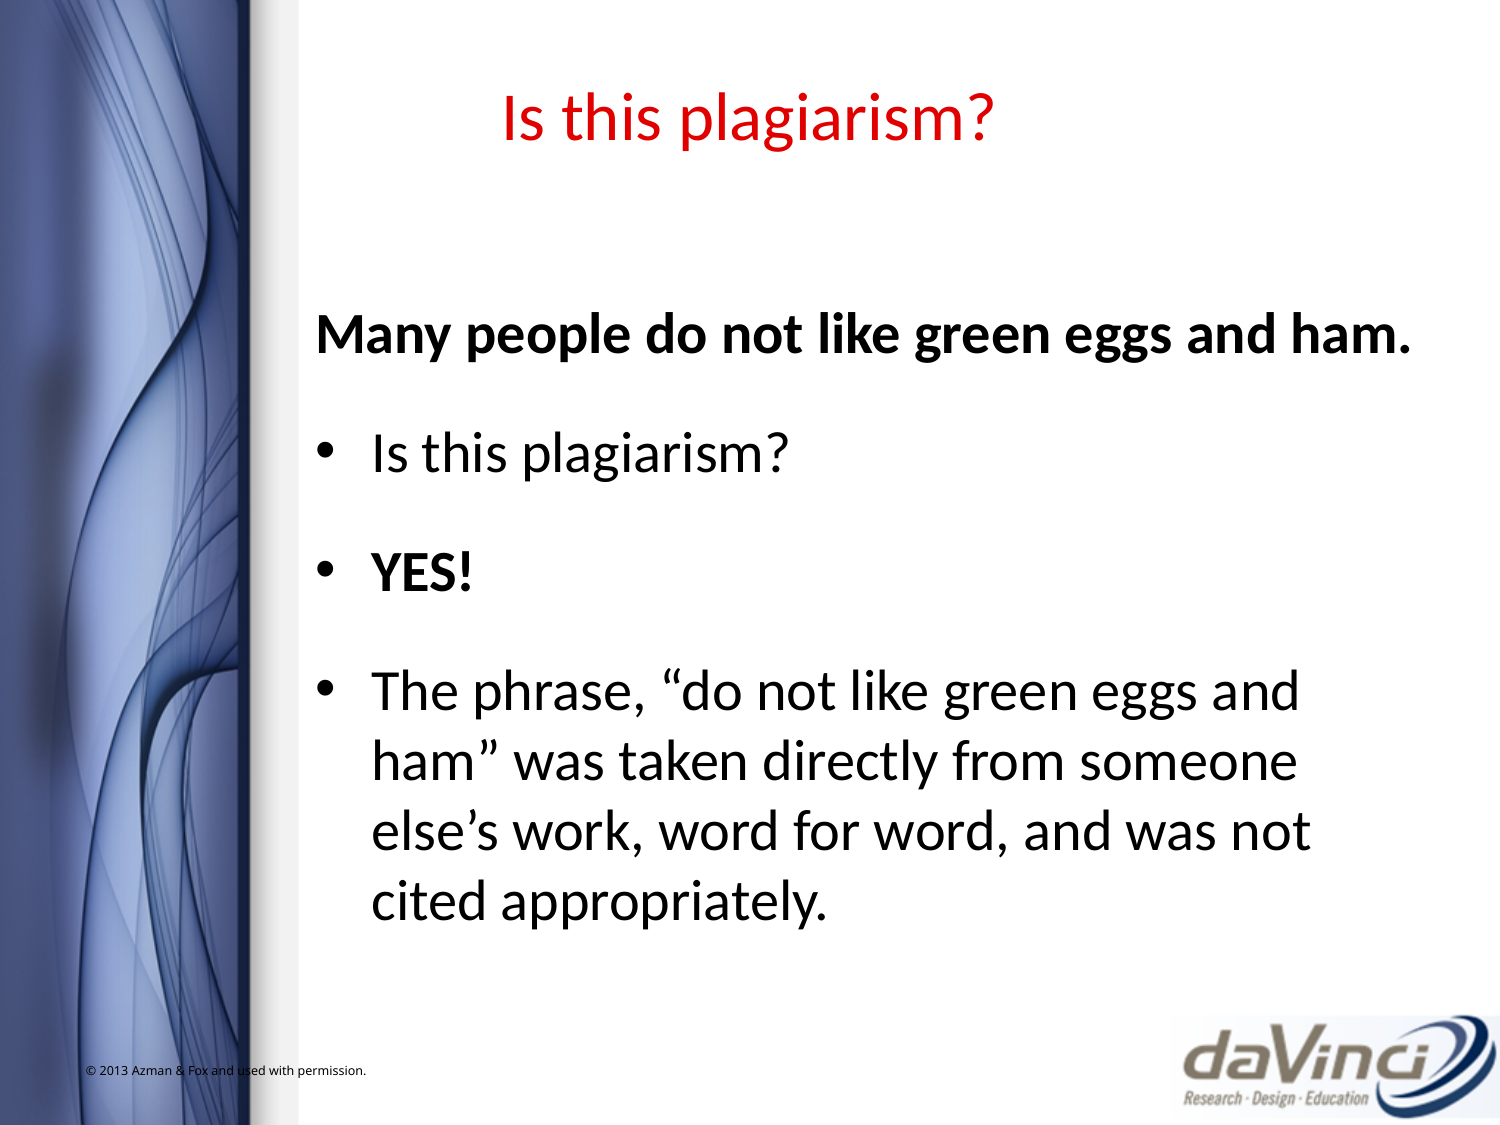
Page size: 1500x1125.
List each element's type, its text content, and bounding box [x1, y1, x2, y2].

list Many people do not like green eggs and ham. Is this plagiarism? YES! The phrase, “do not like green eggs and ham” was taken directly from someone else’s work, word for word, and was not cited appropriately. [300, 287, 1450, 1042]
picture [0, 0, 1500, 1125]
text_box Is this plagiarism? [49, 37, 1450, 162]
text_box © 2013 Azman & Fox and used with permission. [70, 1040, 381, 1086]
